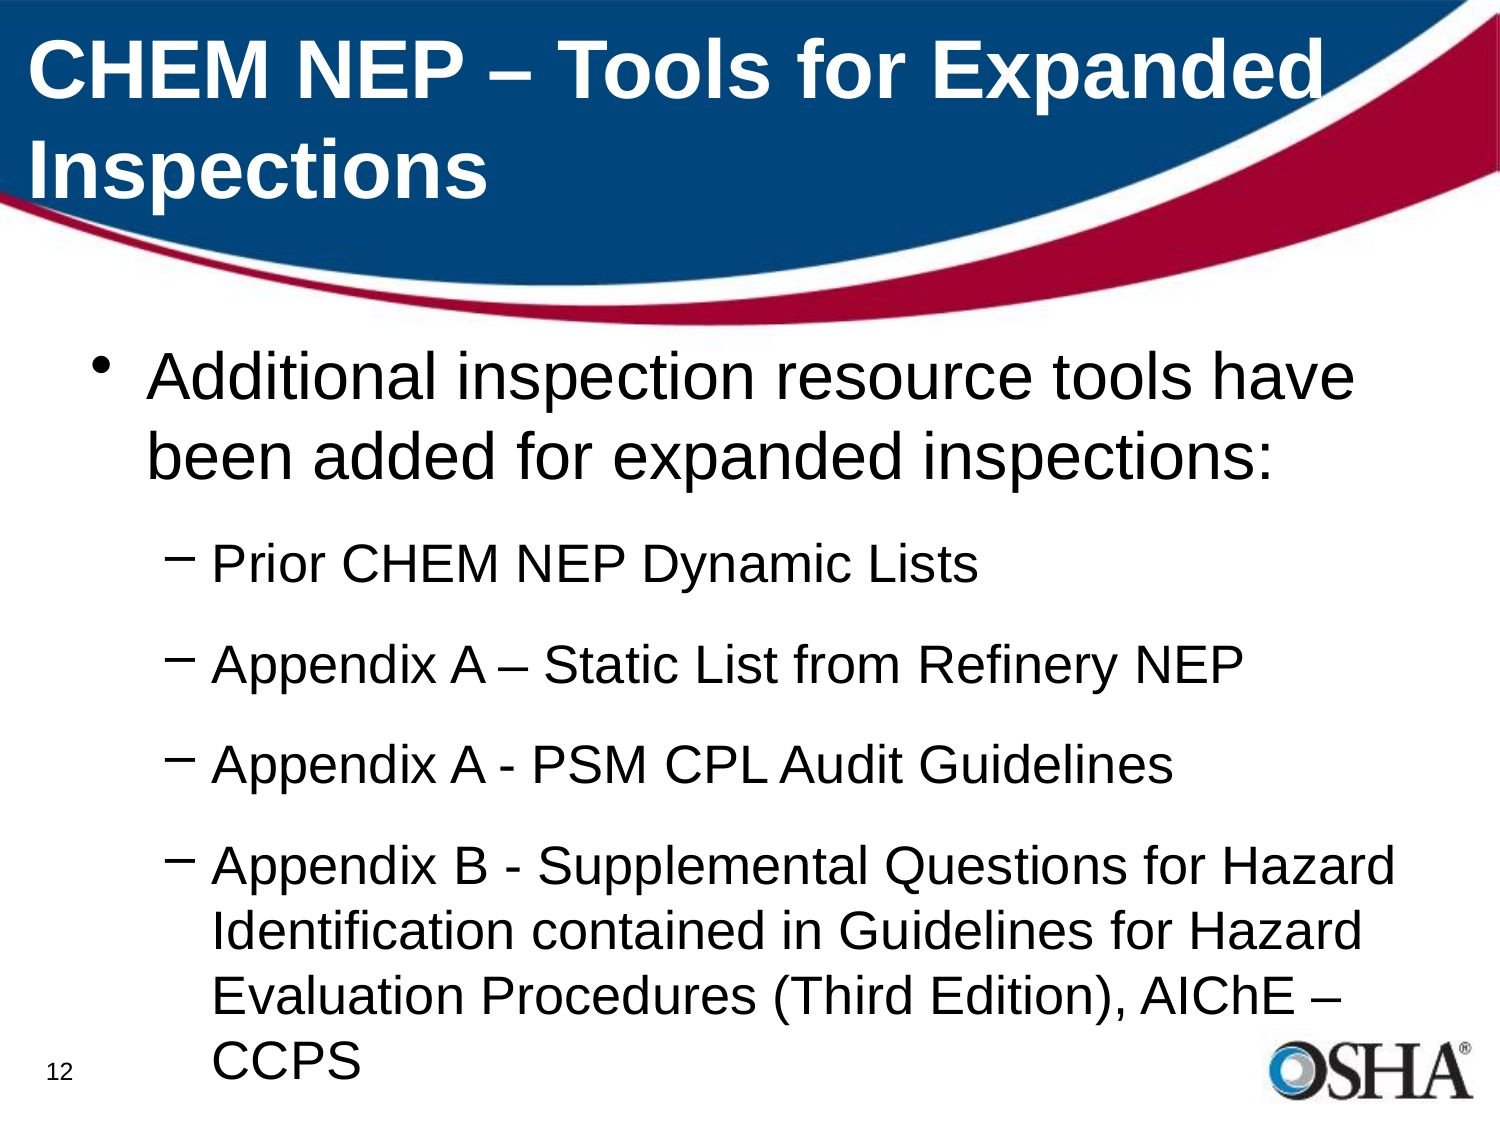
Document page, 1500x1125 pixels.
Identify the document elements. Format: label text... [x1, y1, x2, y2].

picture [0, 0, 1500, 1125]
title CHEM NEP – Tools for Expanded Inspections [12, 24, 1363, 205]
list Additional inspection resource tools have been added for expanded inspections: Prior CHEM NEP Dynamic Lists Appendix A – Static List from Refinery NEP Appendix A - PSM CPL Audit Guidelines Appendix B - Supplemental Questions for Hazard Identification contained in Guidelines for Hazard Evaluation Procedures (Third Edition), AIChE – CCPS [75, 324, 1475, 1005]
slide_number 12 [22, 1040, 98, 1100]
